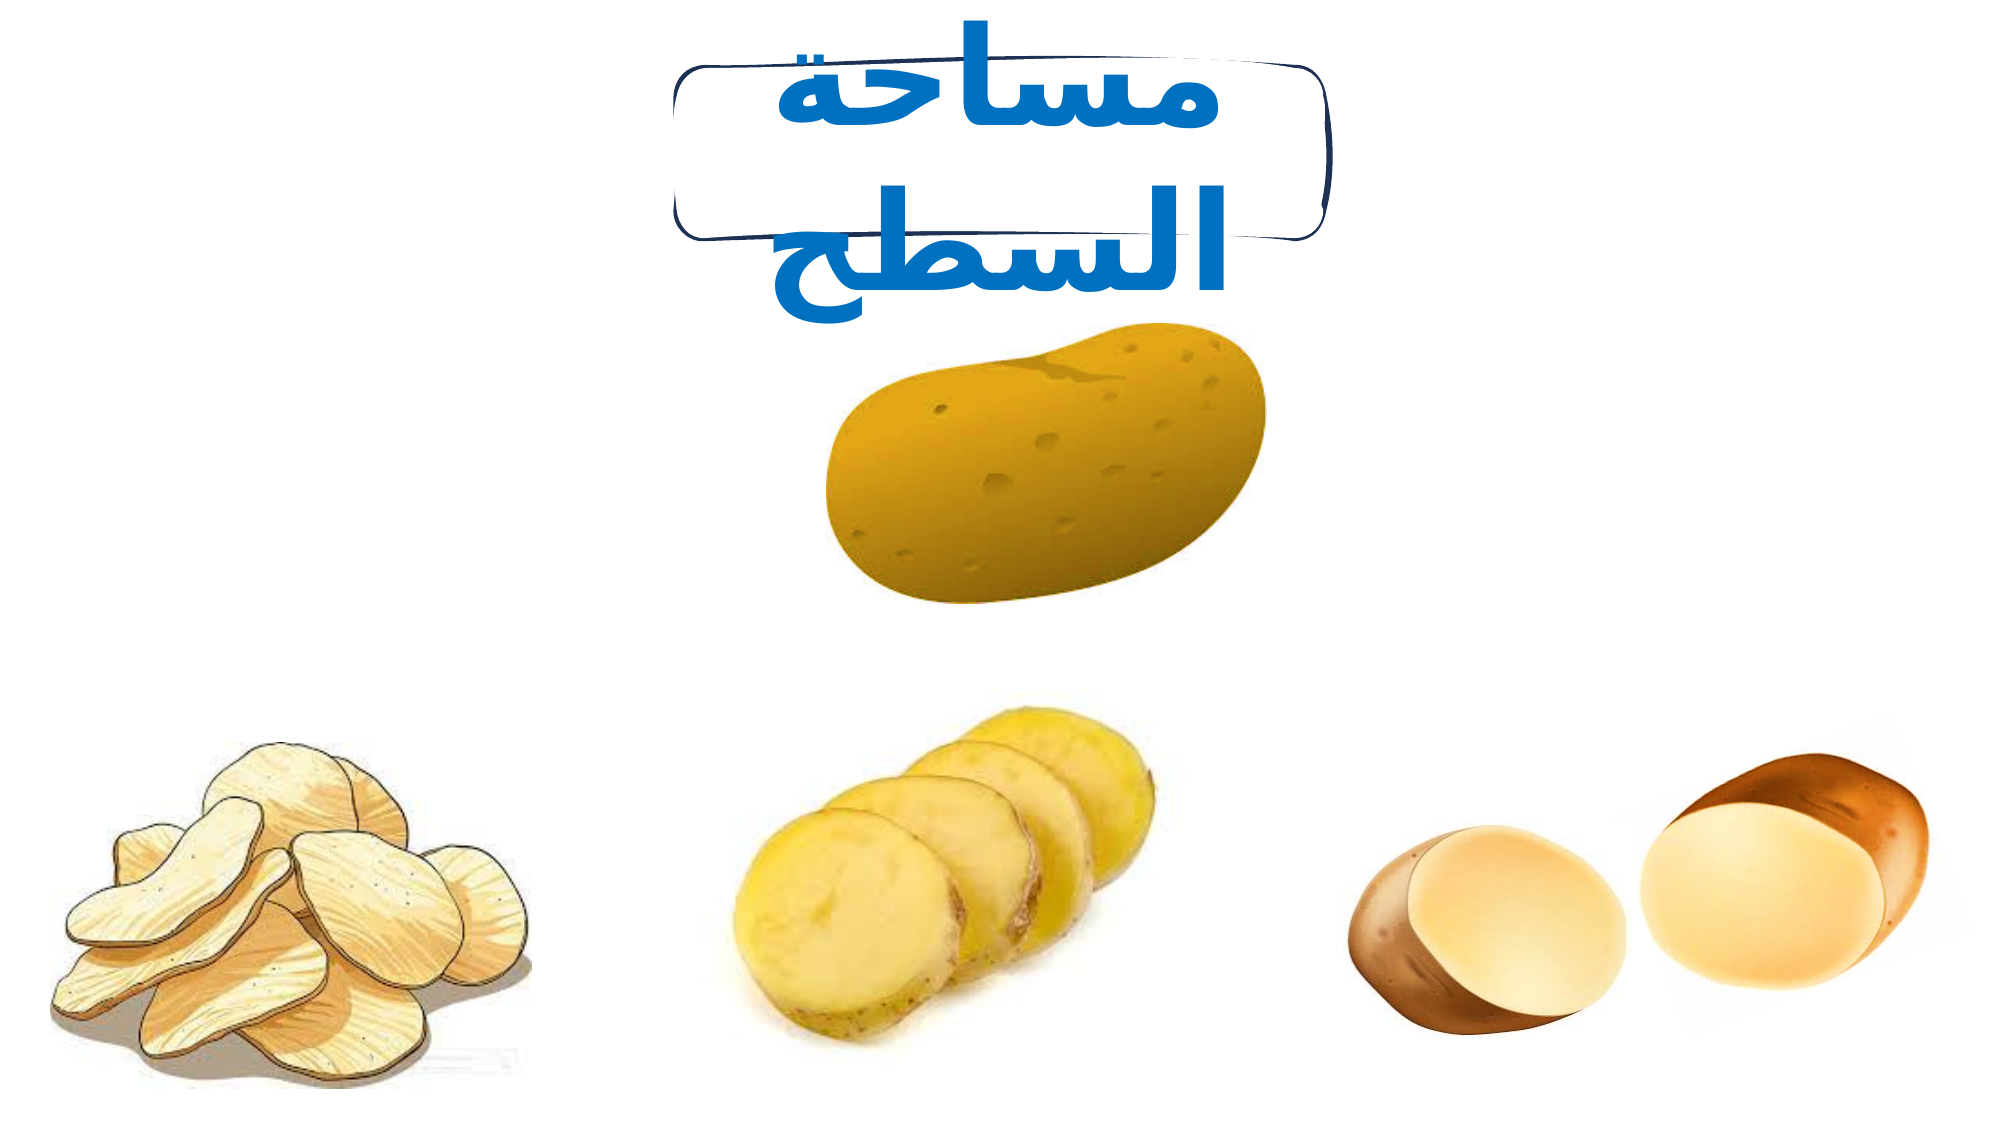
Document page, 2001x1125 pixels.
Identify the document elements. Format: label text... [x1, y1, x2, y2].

picture [50, 742, 533, 1089]
text_box مساحة السطح [672, 57, 1331, 240]
picture [826, 323, 1267, 604]
picture [1342, 712, 1973, 1039]
picture [672, 688, 1205, 1066]
